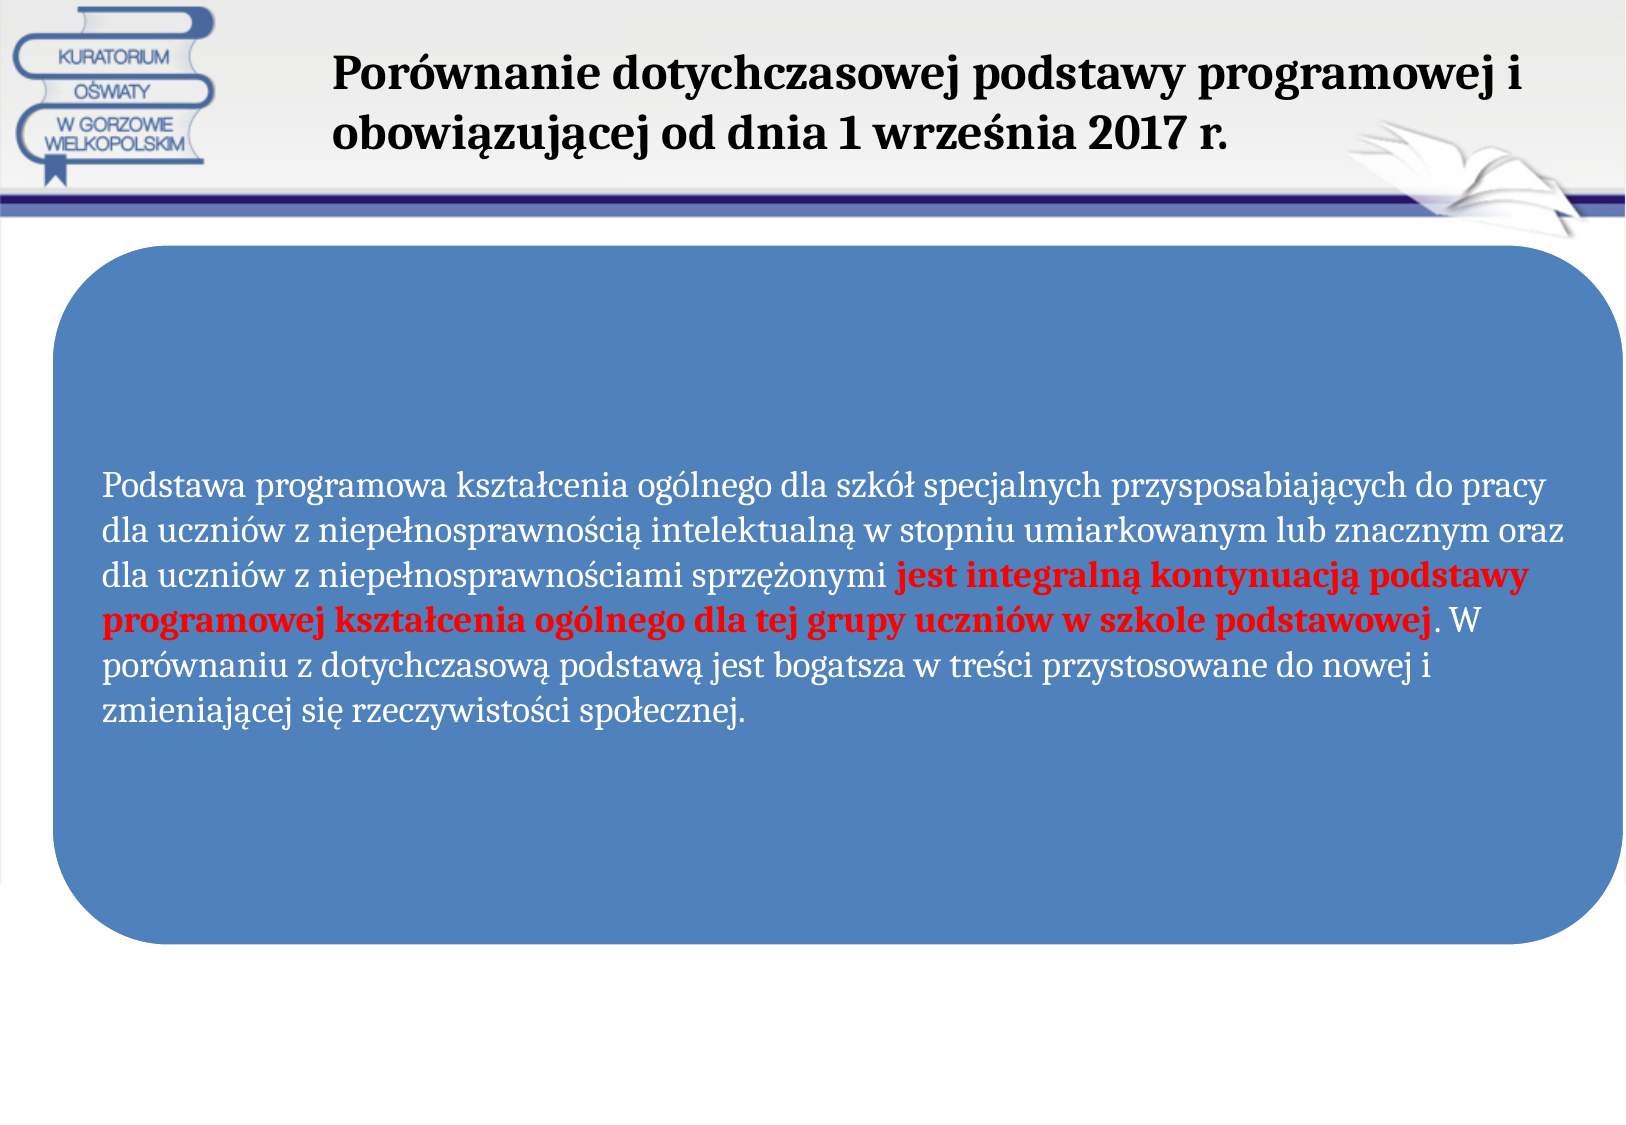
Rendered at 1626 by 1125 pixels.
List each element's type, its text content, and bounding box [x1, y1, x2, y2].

picture [0, 0, 1626, 1125]
title Porównanie dotychczasowej podstawy programowej i obowiązującej od dnia 1 września 2017 r. [317, 23, 1600, 176]
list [50, 243, 1625, 947]
